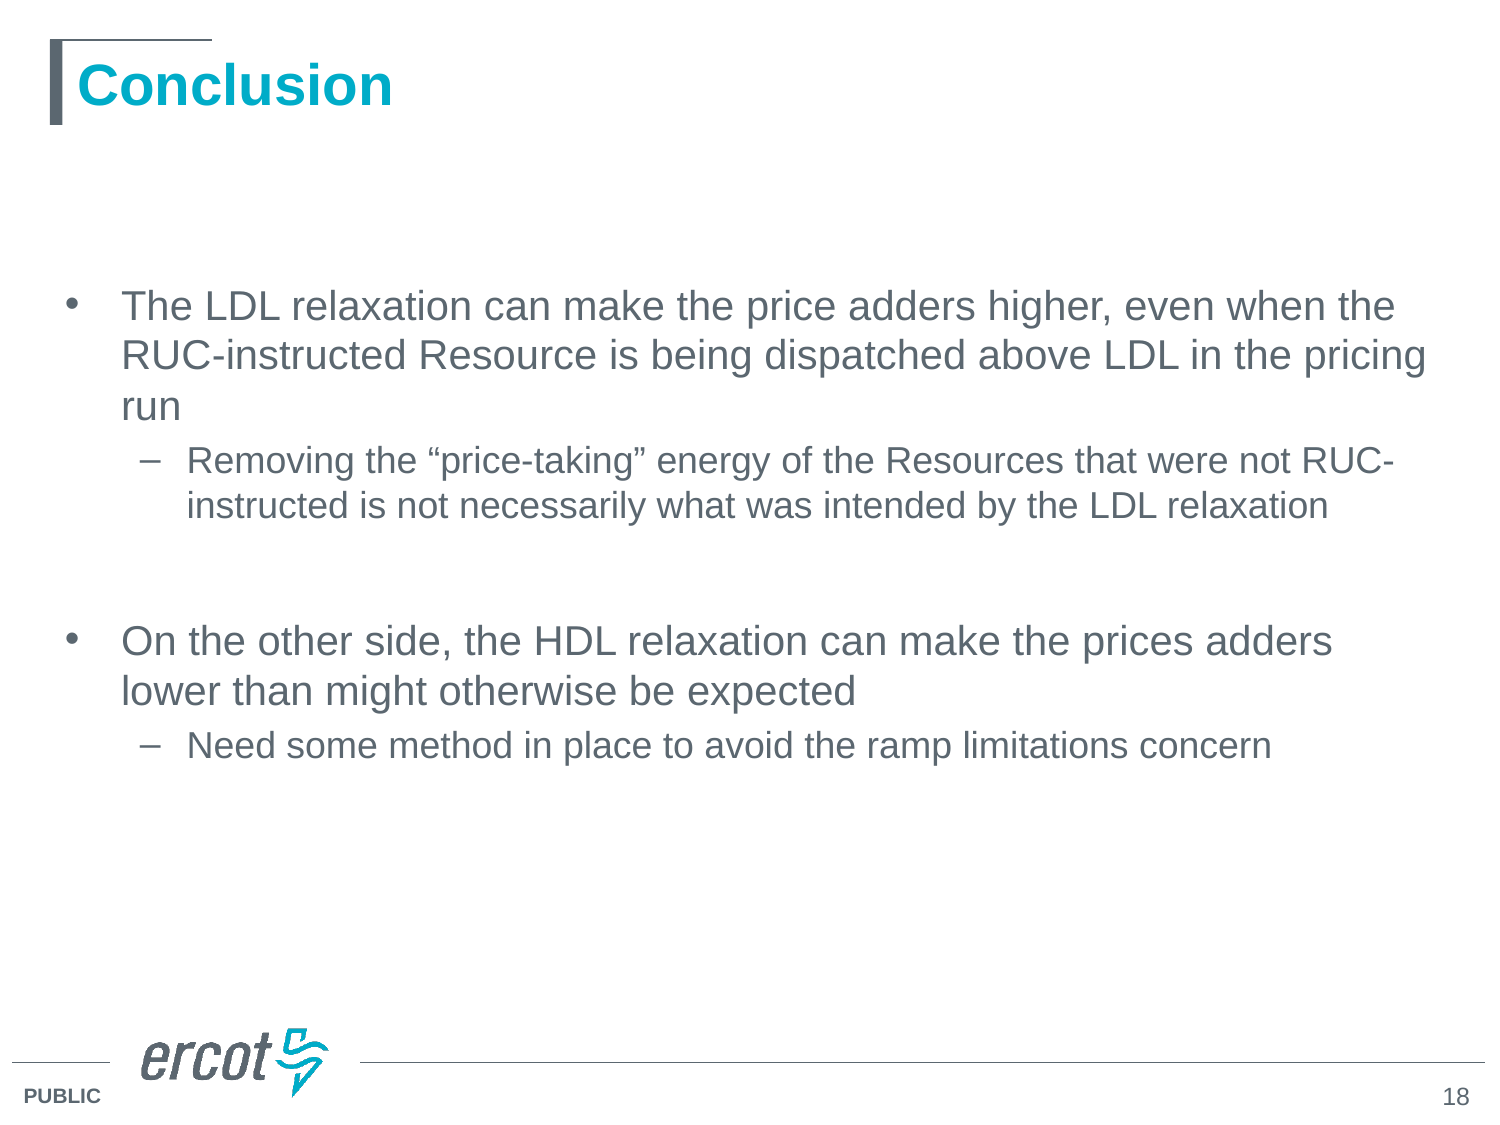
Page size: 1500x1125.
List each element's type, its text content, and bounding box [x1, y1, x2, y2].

list The LDL relaxation can make the price adders higher, even when the RUC-instructed Resource is being dispatched above LDL in the pricing run Removing the “price-taking” energy of the Resources that were not RUC-instructed is not necessarily what was intended by the LDL relaxation On the other side, the HDL relaxation can make the prices adders lower than might otherwise be expected Need some method in place to avoid the ramp limitations concern [50, 212, 1450, 959]
title Conclusion [62, 39, 1450, 200]
picture [137, 1024, 332, 1100]
